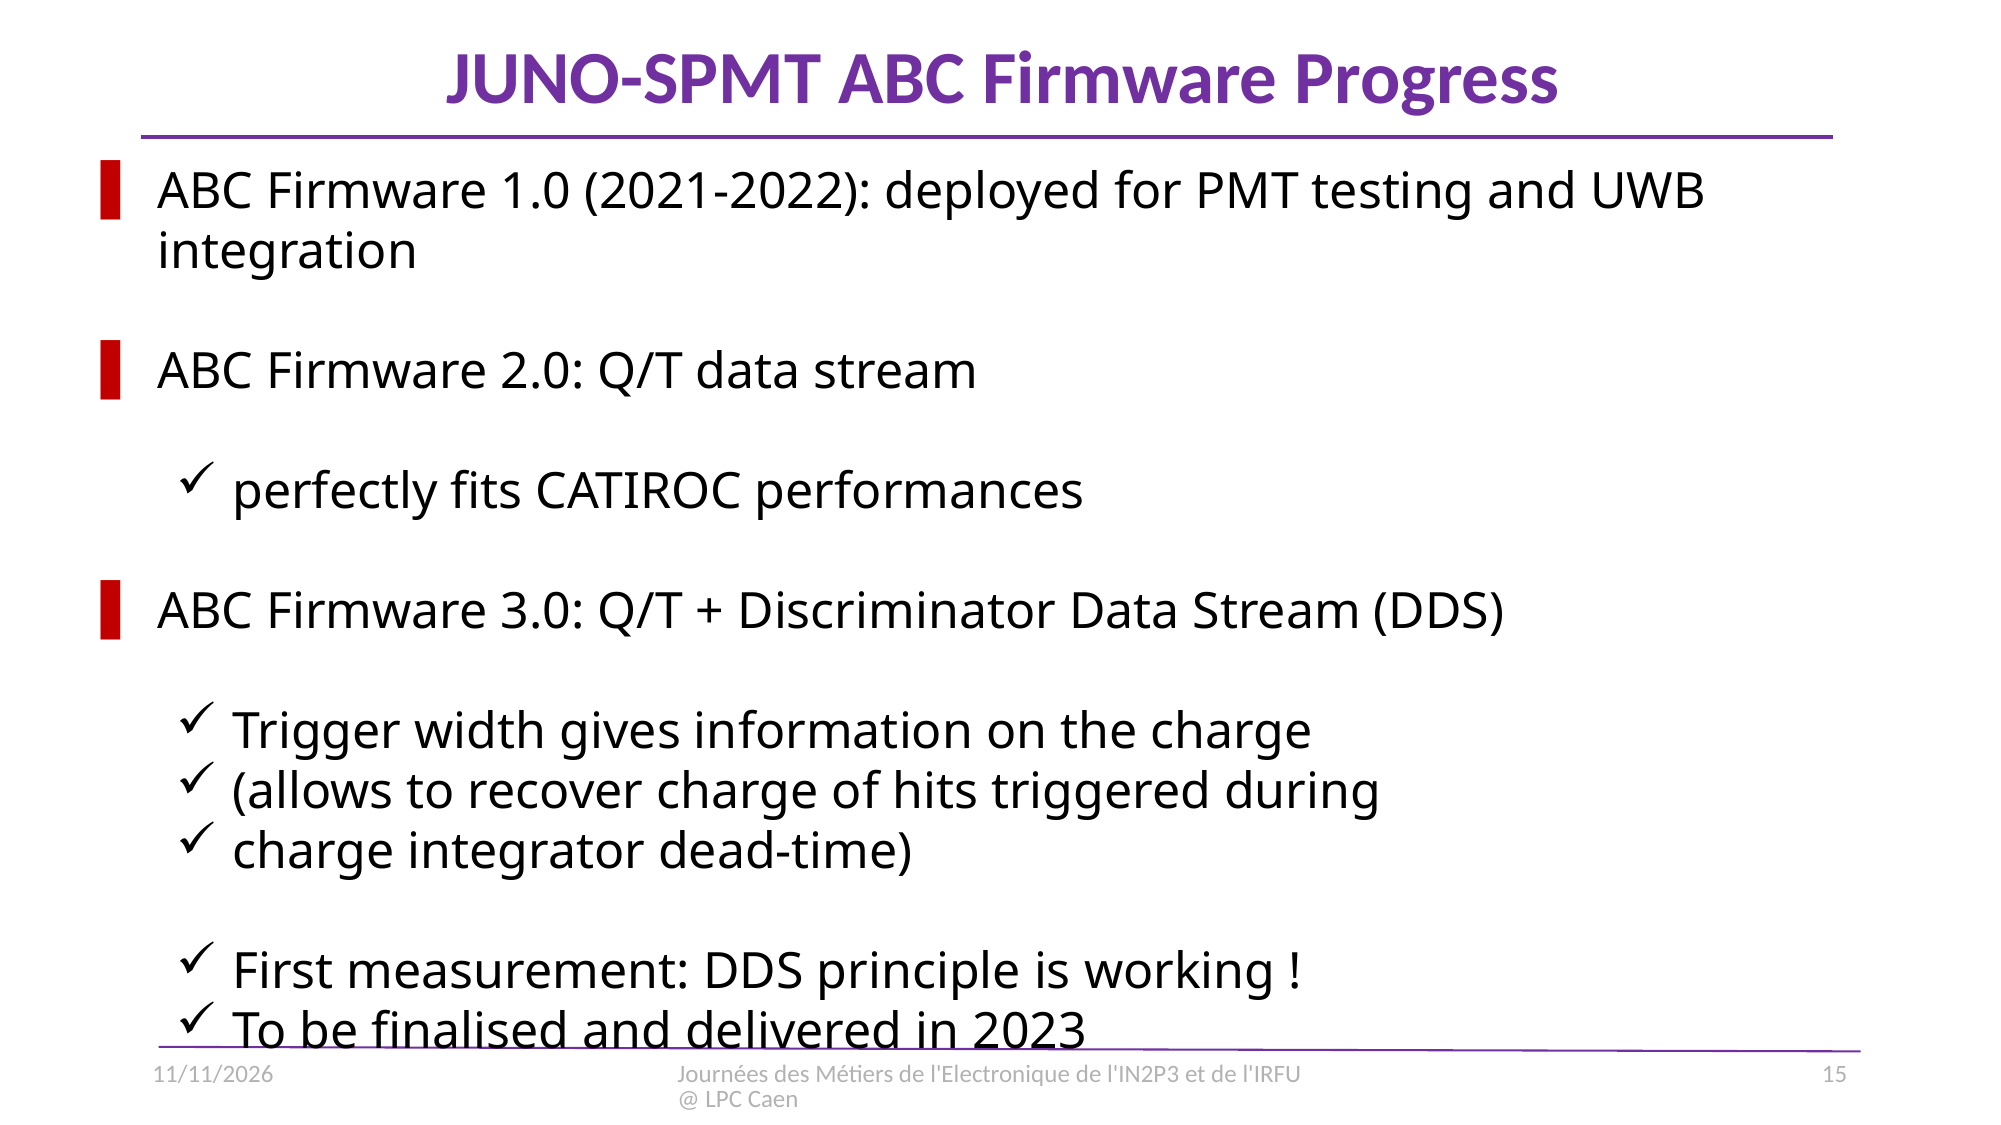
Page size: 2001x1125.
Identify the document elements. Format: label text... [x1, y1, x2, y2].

footer Journées des Métiers de l'Electronique de l'IN2P3 et de l'IRFU @ LPC Caen [662, 1066, 1338, 1103]
title JUNO-SPMT ABC Firmware Progress [165, 0, 1842, 150]
text_box ABC Firmware 1.0 (2021-2022): deployed for PMT testing and UWB integration ABC Firmware 2.0: Q/T data stream perfectly fits CATIROC performances ABC Firmware 3.0: Q/T + Discriminator Data Stream (DDS) Trigger width gives information on the charge (allows to recover charge of hits triggered during charge integrator dead-time) First measurement: DDS principle is working ! To be finalised and delivered in 2023 [86, 150, 1952, 1066]
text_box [158, 1046, 1861, 1052]
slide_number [137, 1066, 588, 1103]
slide_number 15 [1412, 1066, 1863, 1103]
